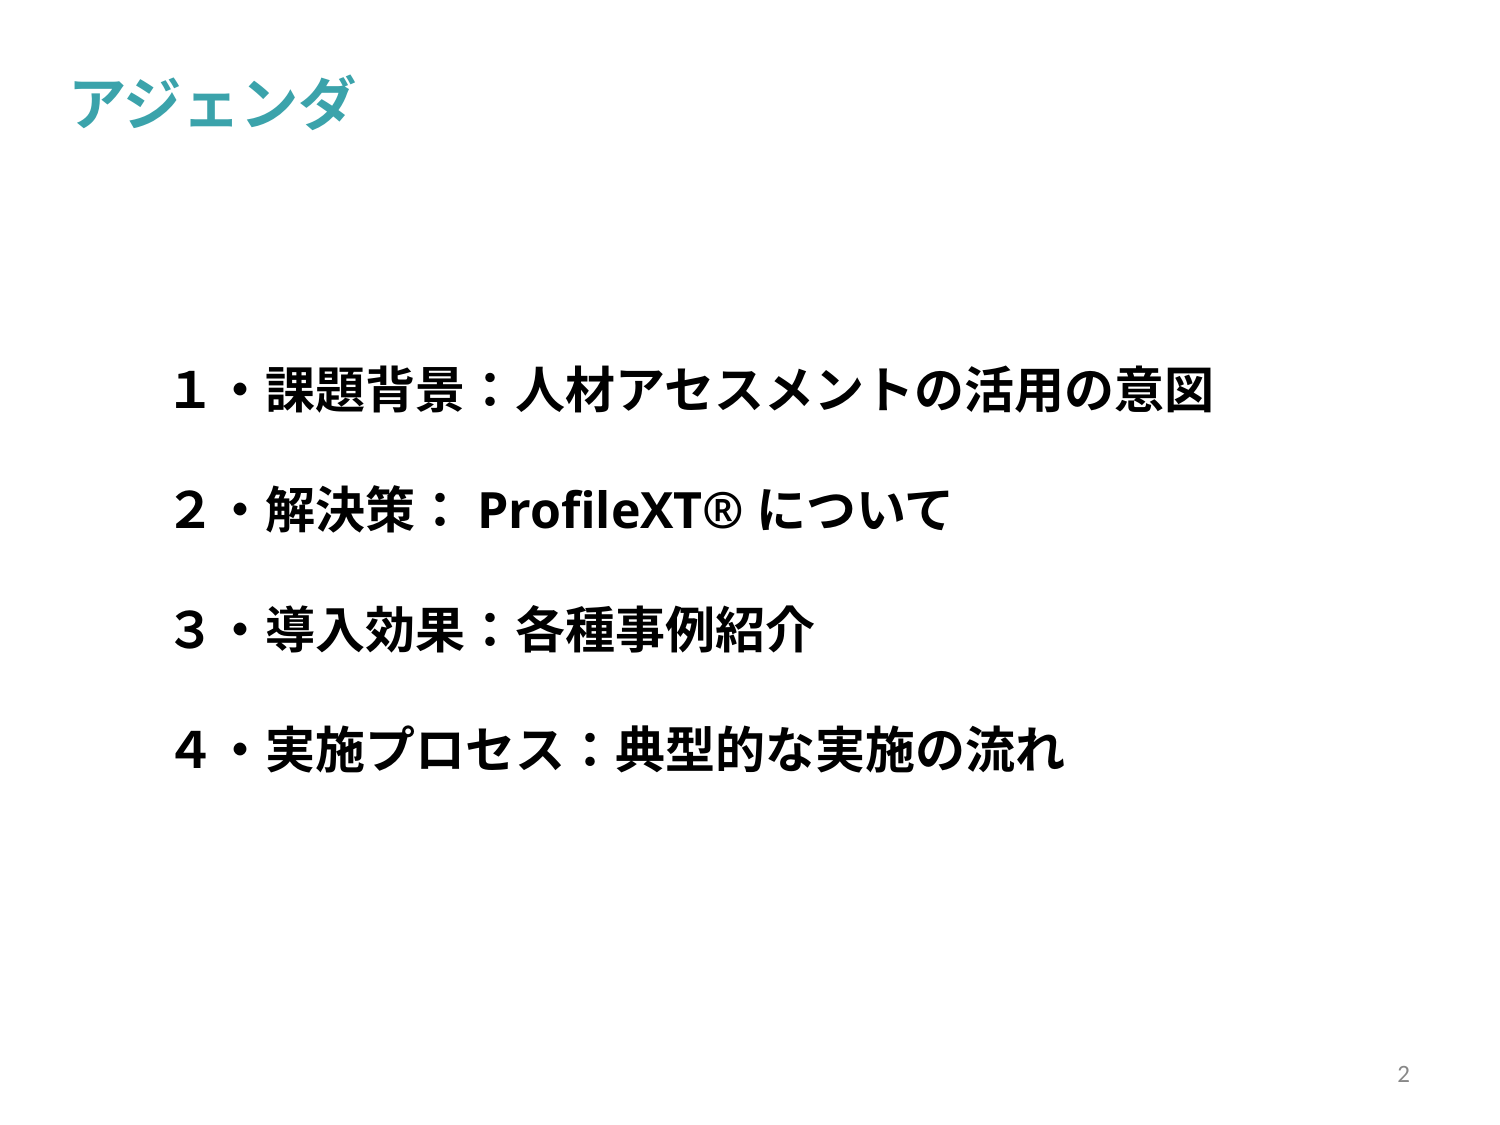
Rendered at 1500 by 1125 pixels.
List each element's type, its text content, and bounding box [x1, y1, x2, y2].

slide_number 2 [1074, 1042, 1425, 1103]
text_box １・課題背景：人材アセスメントの活用の意図 ２・解決策：ProfileXT®について ３・導入効果：各種事例紹介 ４・実施プロセス：典型的な実施の流れ [100, 290, 1500, 846]
list アジェンダ [53, 59, 1366, 256]
